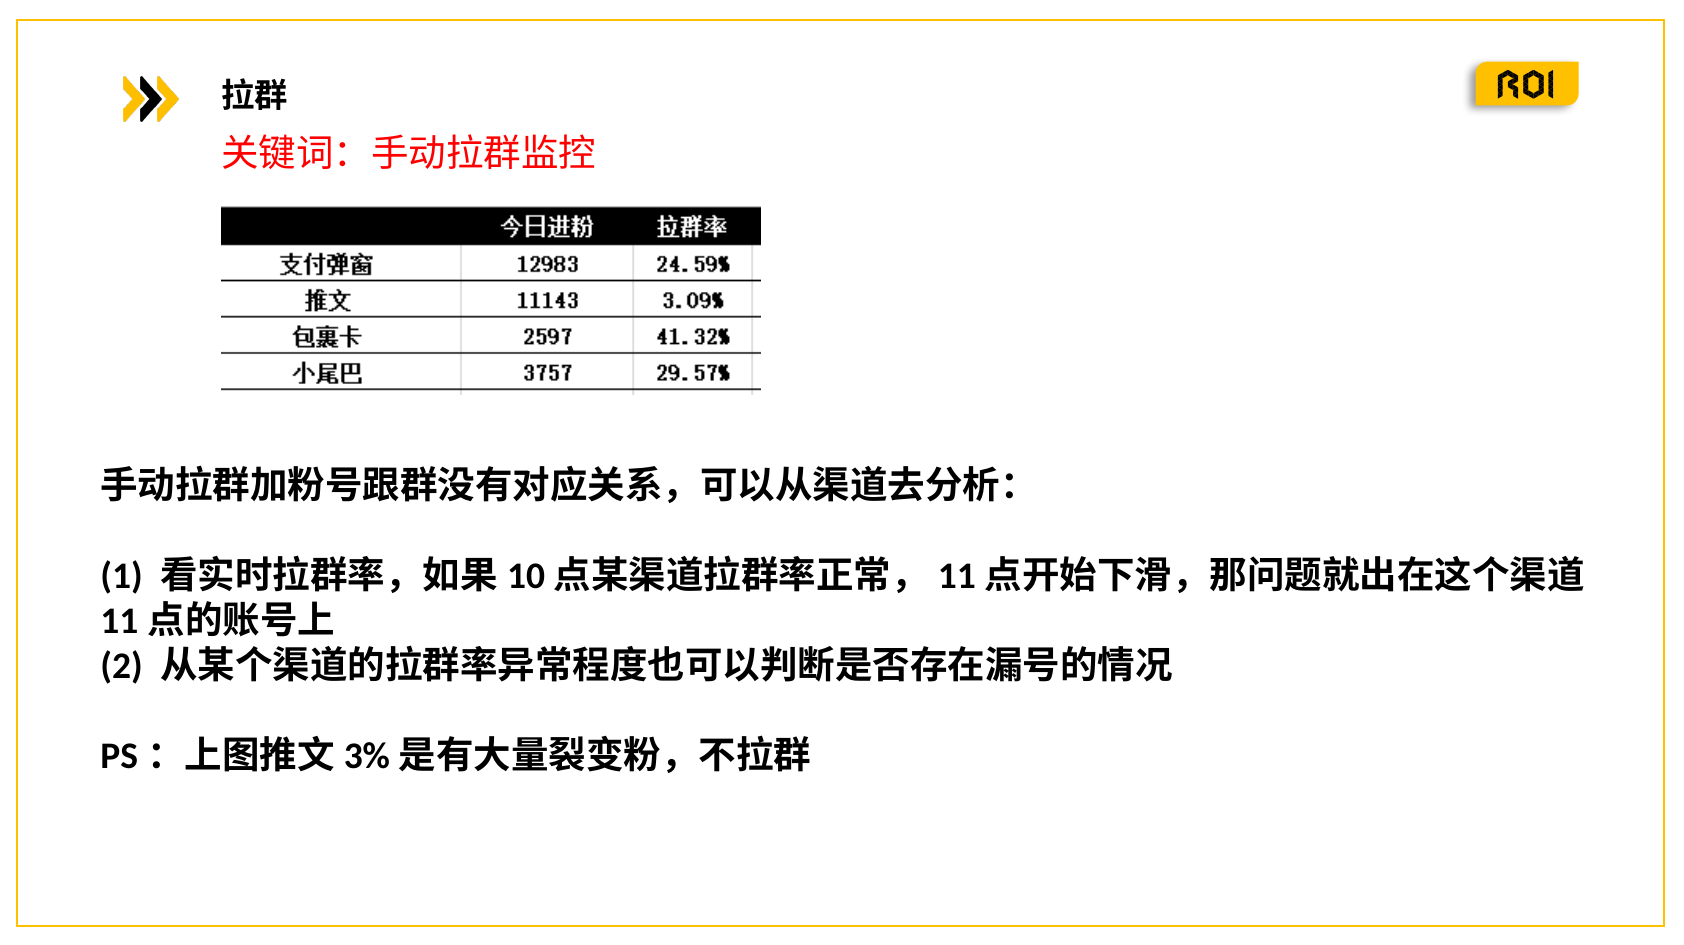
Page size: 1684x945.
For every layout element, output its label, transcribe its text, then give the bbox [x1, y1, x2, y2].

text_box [1475, 61, 1579, 106]
text_box [16, 19, 1665, 927]
text_box 关键词：手动拉群监控 [206, 122, 612, 182]
picture [221, 206, 761, 395]
text_box 手动拉群加粉号跟群没有对应关系，可以从渠道去分析： (1) 看实时拉群率，如果10点某渠道拉群率正常，11点开始下滑，那问题就出在这个渠道11点的账号上 (2) 从某个渠道的拉群率异常程度也可以判断是否存在漏号的情况 PS：上图推文3%是有大量裂变粉，不拉群 [85, 453, 1639, 784]
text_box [123, 76, 180, 122]
